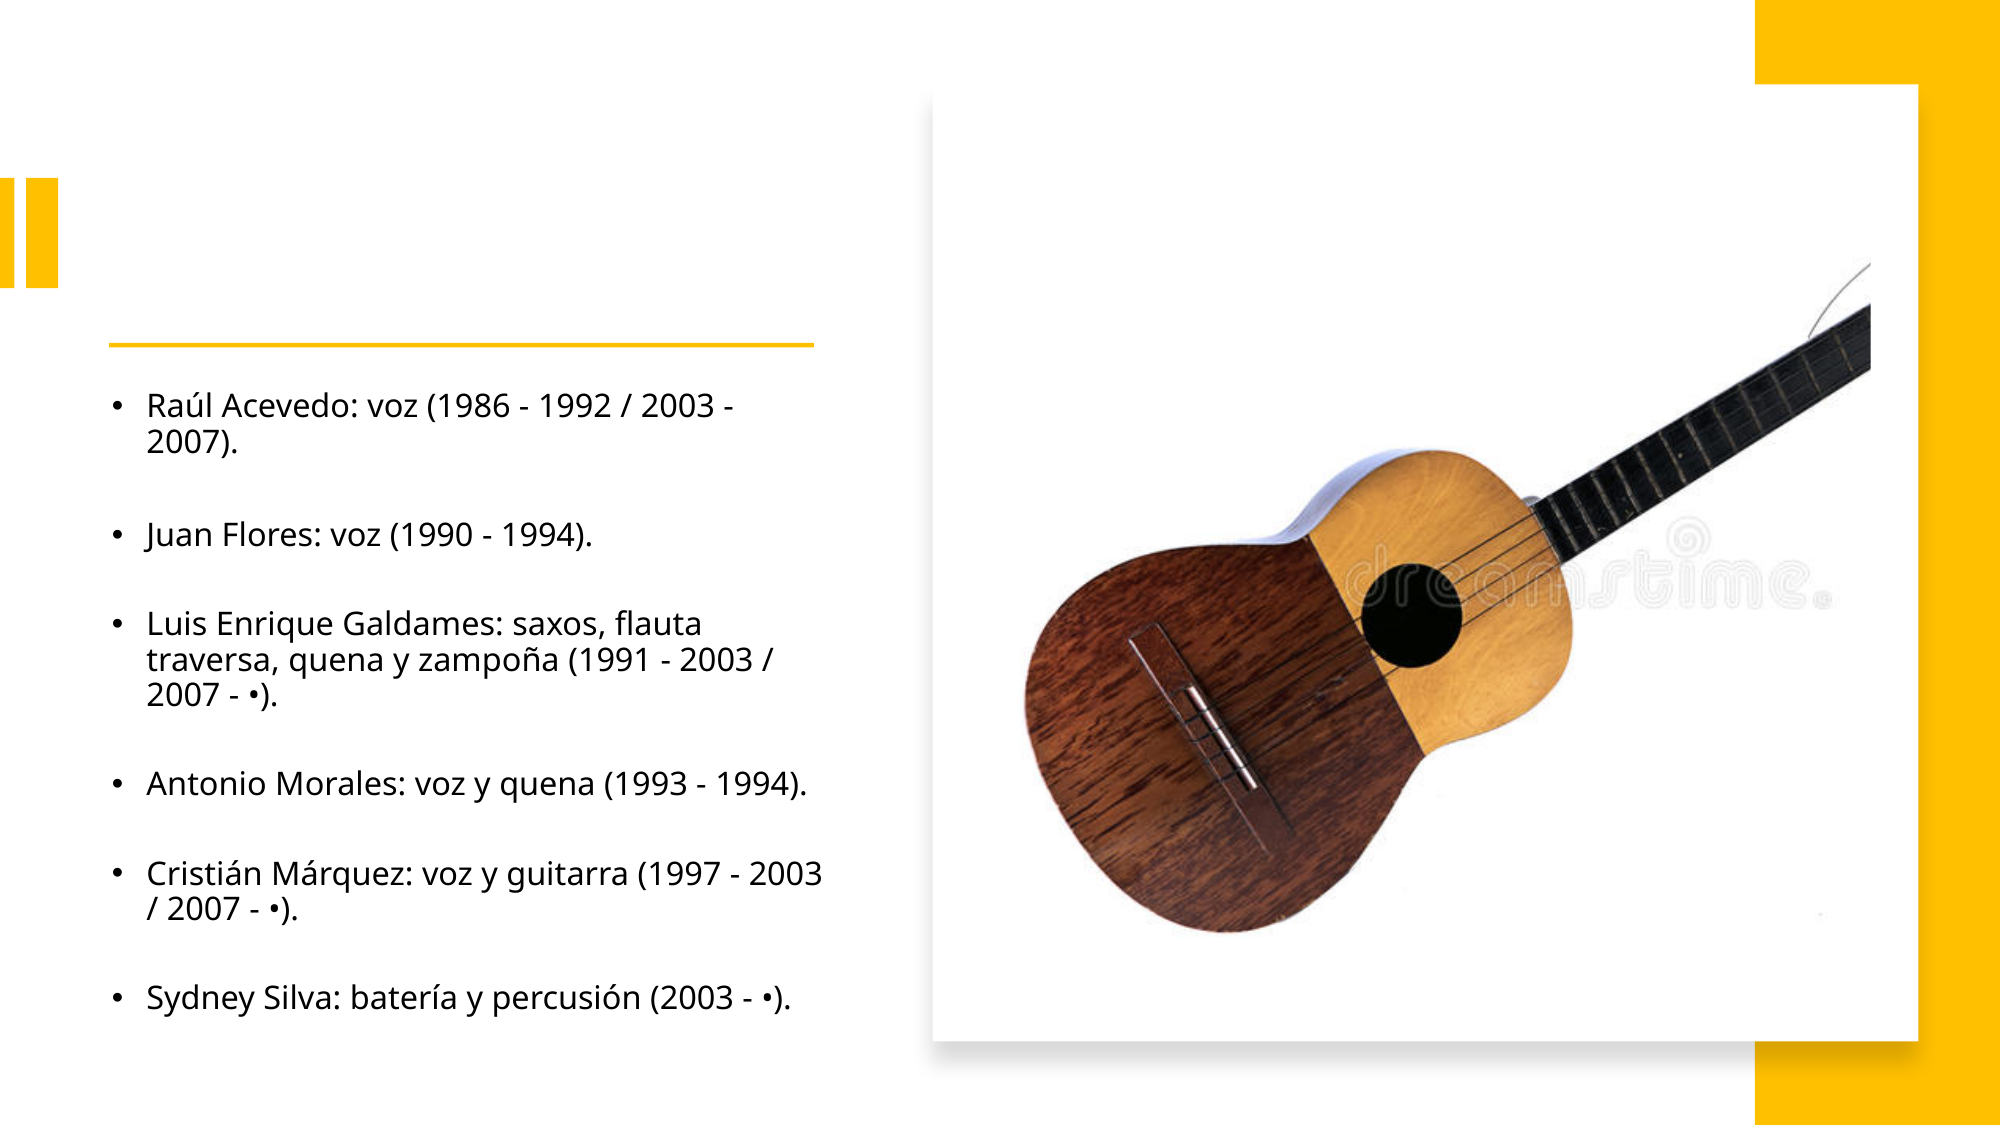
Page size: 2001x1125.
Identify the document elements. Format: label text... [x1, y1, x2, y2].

list Raúl Acevedo: voz (1986 - 1992 / 2003 - 2007). Juan Flores: voz (1990 - 1994). Luis Enrique Galdames: saxos, flauta traversa, quena y zampoña (1991 - 2003 / 2007 - •). Antonio Morales: voz y quena (1993 - 1994). Cristián Márquez: voz y guitarra (1997 - 2003 / 2007 - •). Sydney Silva: batería y percusión (2003 - •). [96, 382, 845, 1036]
text_box [0, 0, 1754, 1125]
text_box [1754, 0, 2000, 1125]
text_box [932, 83, 1919, 1042]
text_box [0, 177, 59, 289]
picture [980, 131, 1871, 994]
text_box [108, 342, 815, 348]
